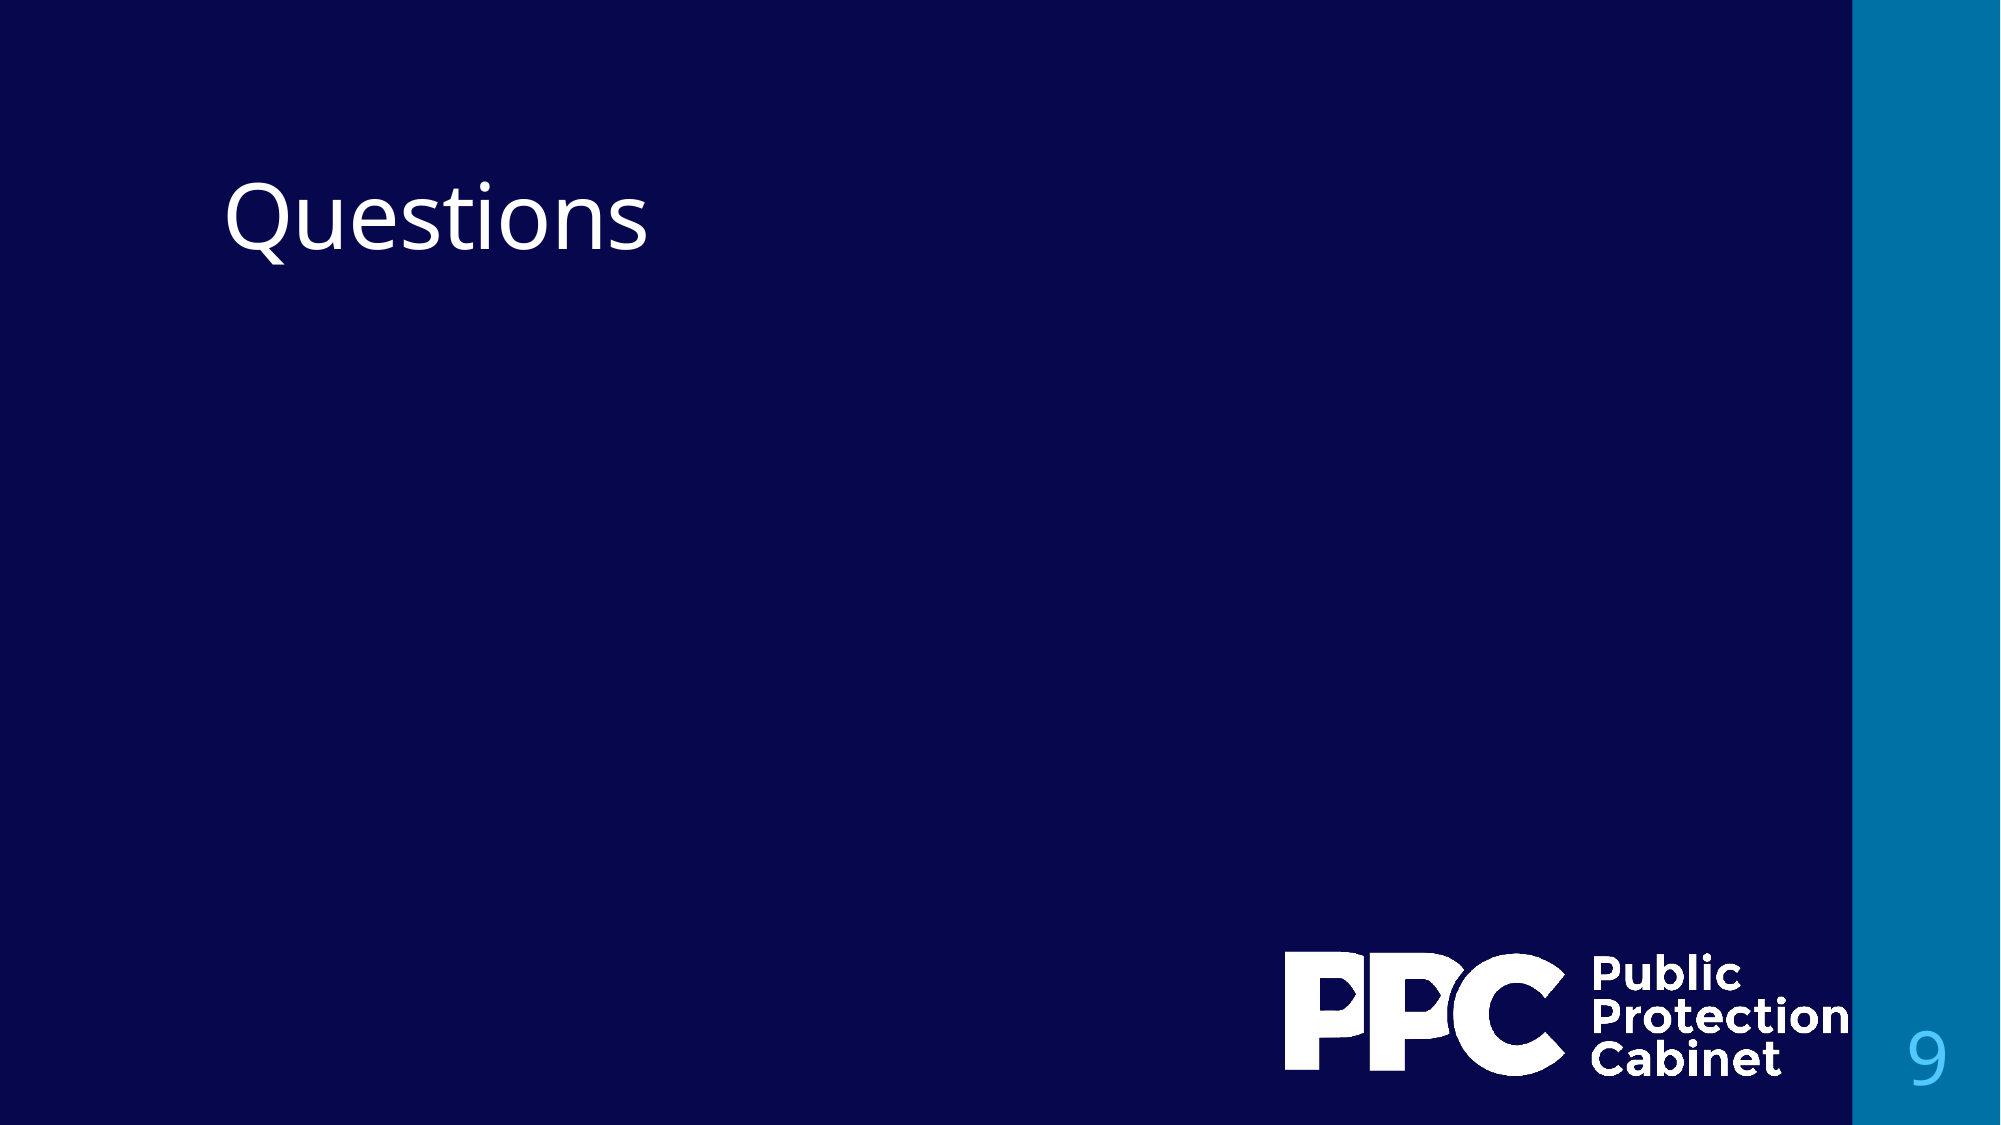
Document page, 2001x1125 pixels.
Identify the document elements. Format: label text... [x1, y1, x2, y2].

picture [1279, 946, 1852, 1082]
slide_number 9 [1852, 1012, 2000, 1110]
title Questions [206, 60, 1797, 278]
